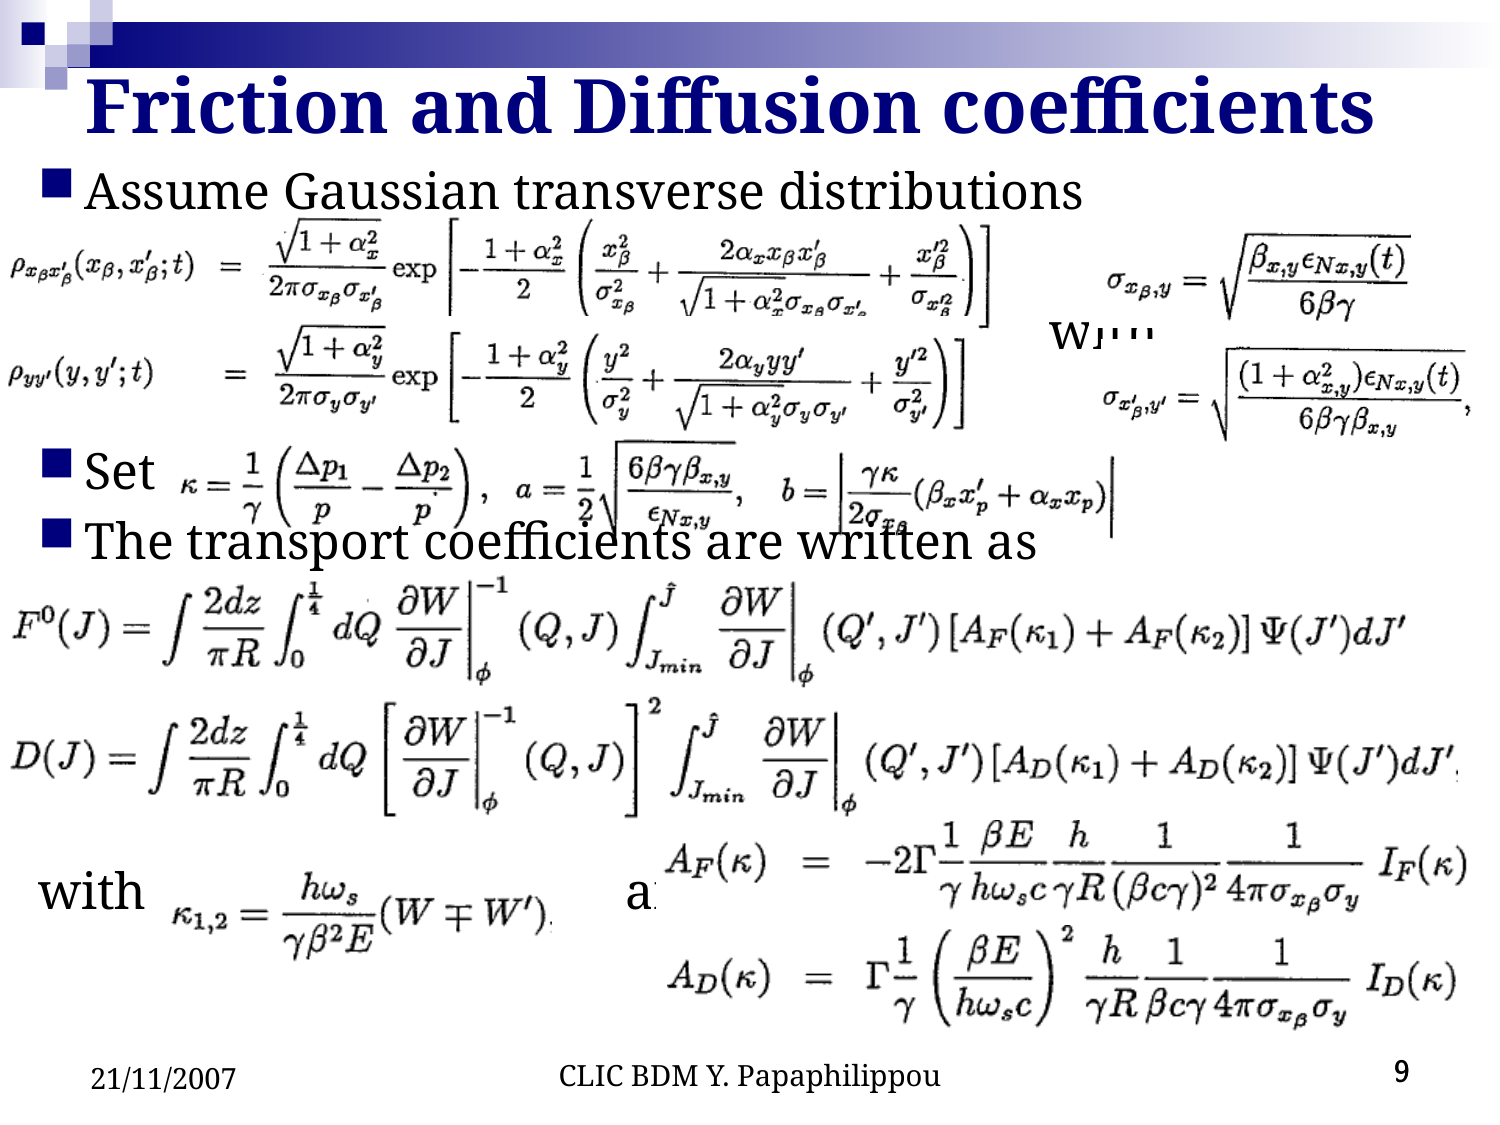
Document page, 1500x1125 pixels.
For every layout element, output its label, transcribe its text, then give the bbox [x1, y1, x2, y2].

picture [0, 573, 1407, 689]
footer CLIC BDM Y. Papaphilippou [512, 1024, 988, 1101]
text_box Assume Gaussian transverse distributions with Set The transport coefficients are written as with and [23, 444, 1477, 1008]
text_box 9 [1074, 1041, 1425, 1100]
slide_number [74, 1024, 426, 1103]
text_box Assume Gaussian transverse distributions with Set The transport coefficients are written as with and [23, 152, 1477, 431]
picture [163, 866, 552, 966]
picture [0, 210, 1477, 547]
title Friction and Diffusion coefficients [70, 65, 1454, 141]
picture [667, 925, 1459, 1034]
picture [1089, 222, 1411, 329]
picture [0, 691, 1471, 919]
